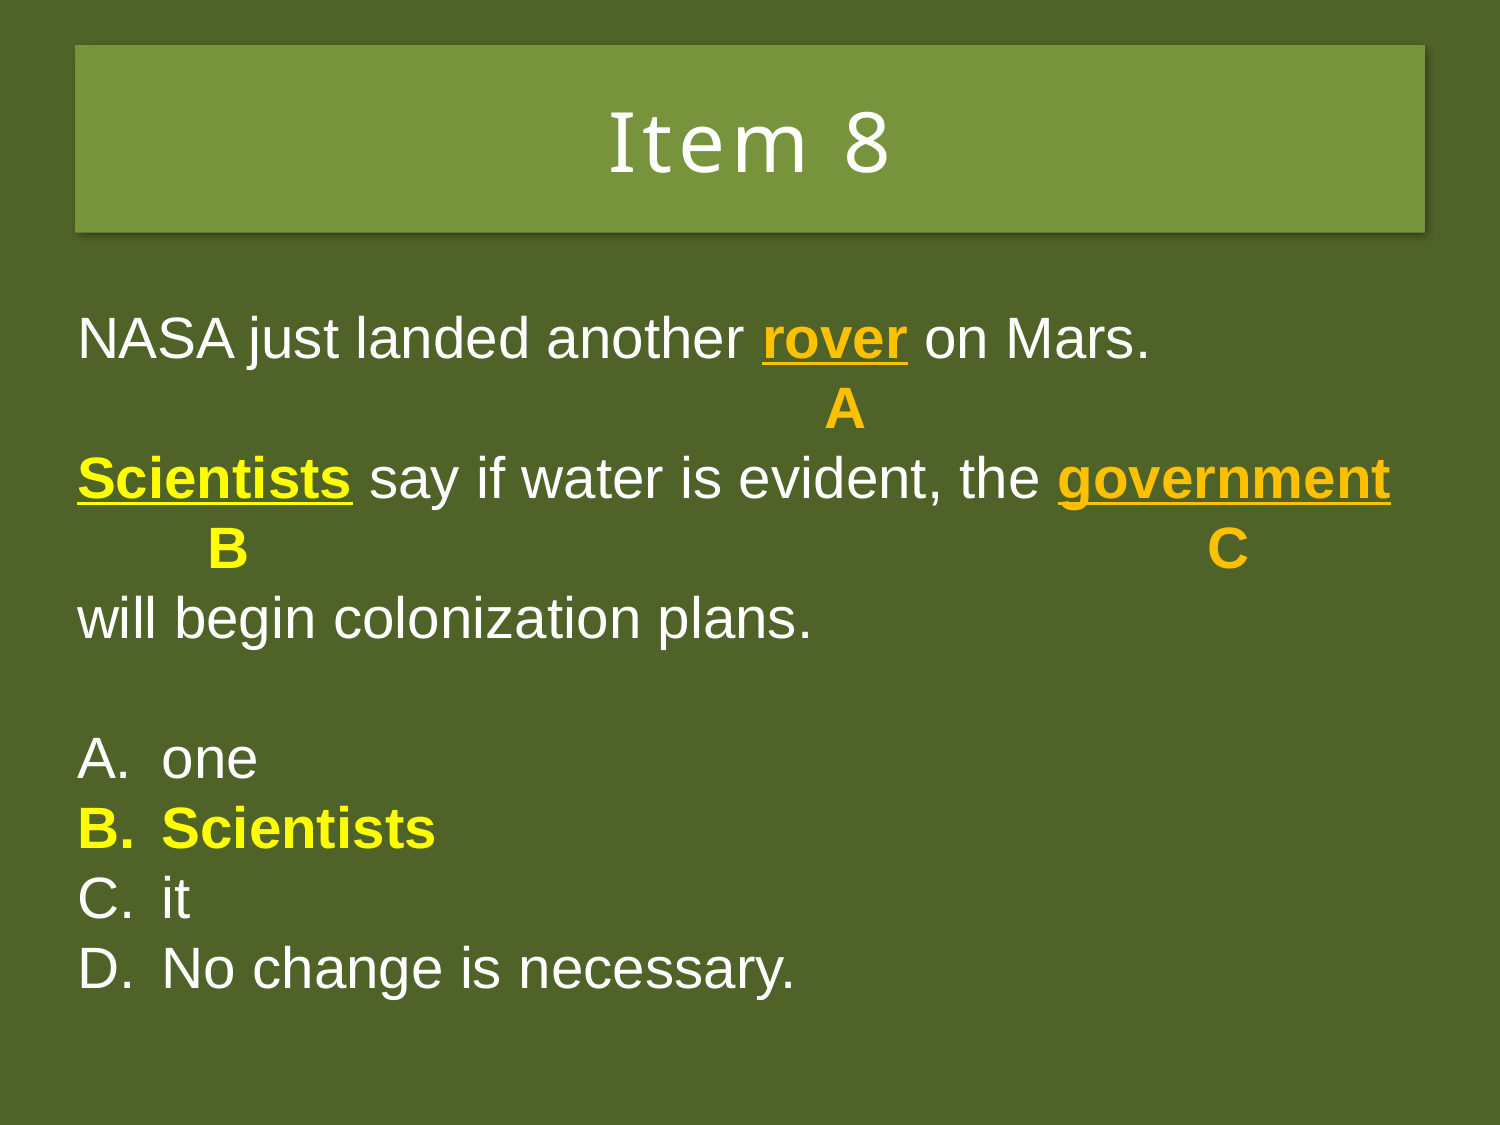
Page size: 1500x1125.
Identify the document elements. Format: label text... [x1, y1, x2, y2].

text_box NASA just landed another rover on Mars. A Scientists say if water is evident, the government B C will begin colonization plans. one Scientists it No change is necessary. [62, 262, 1425, 1038]
title Item 8 [75, 45, 1425, 233]
